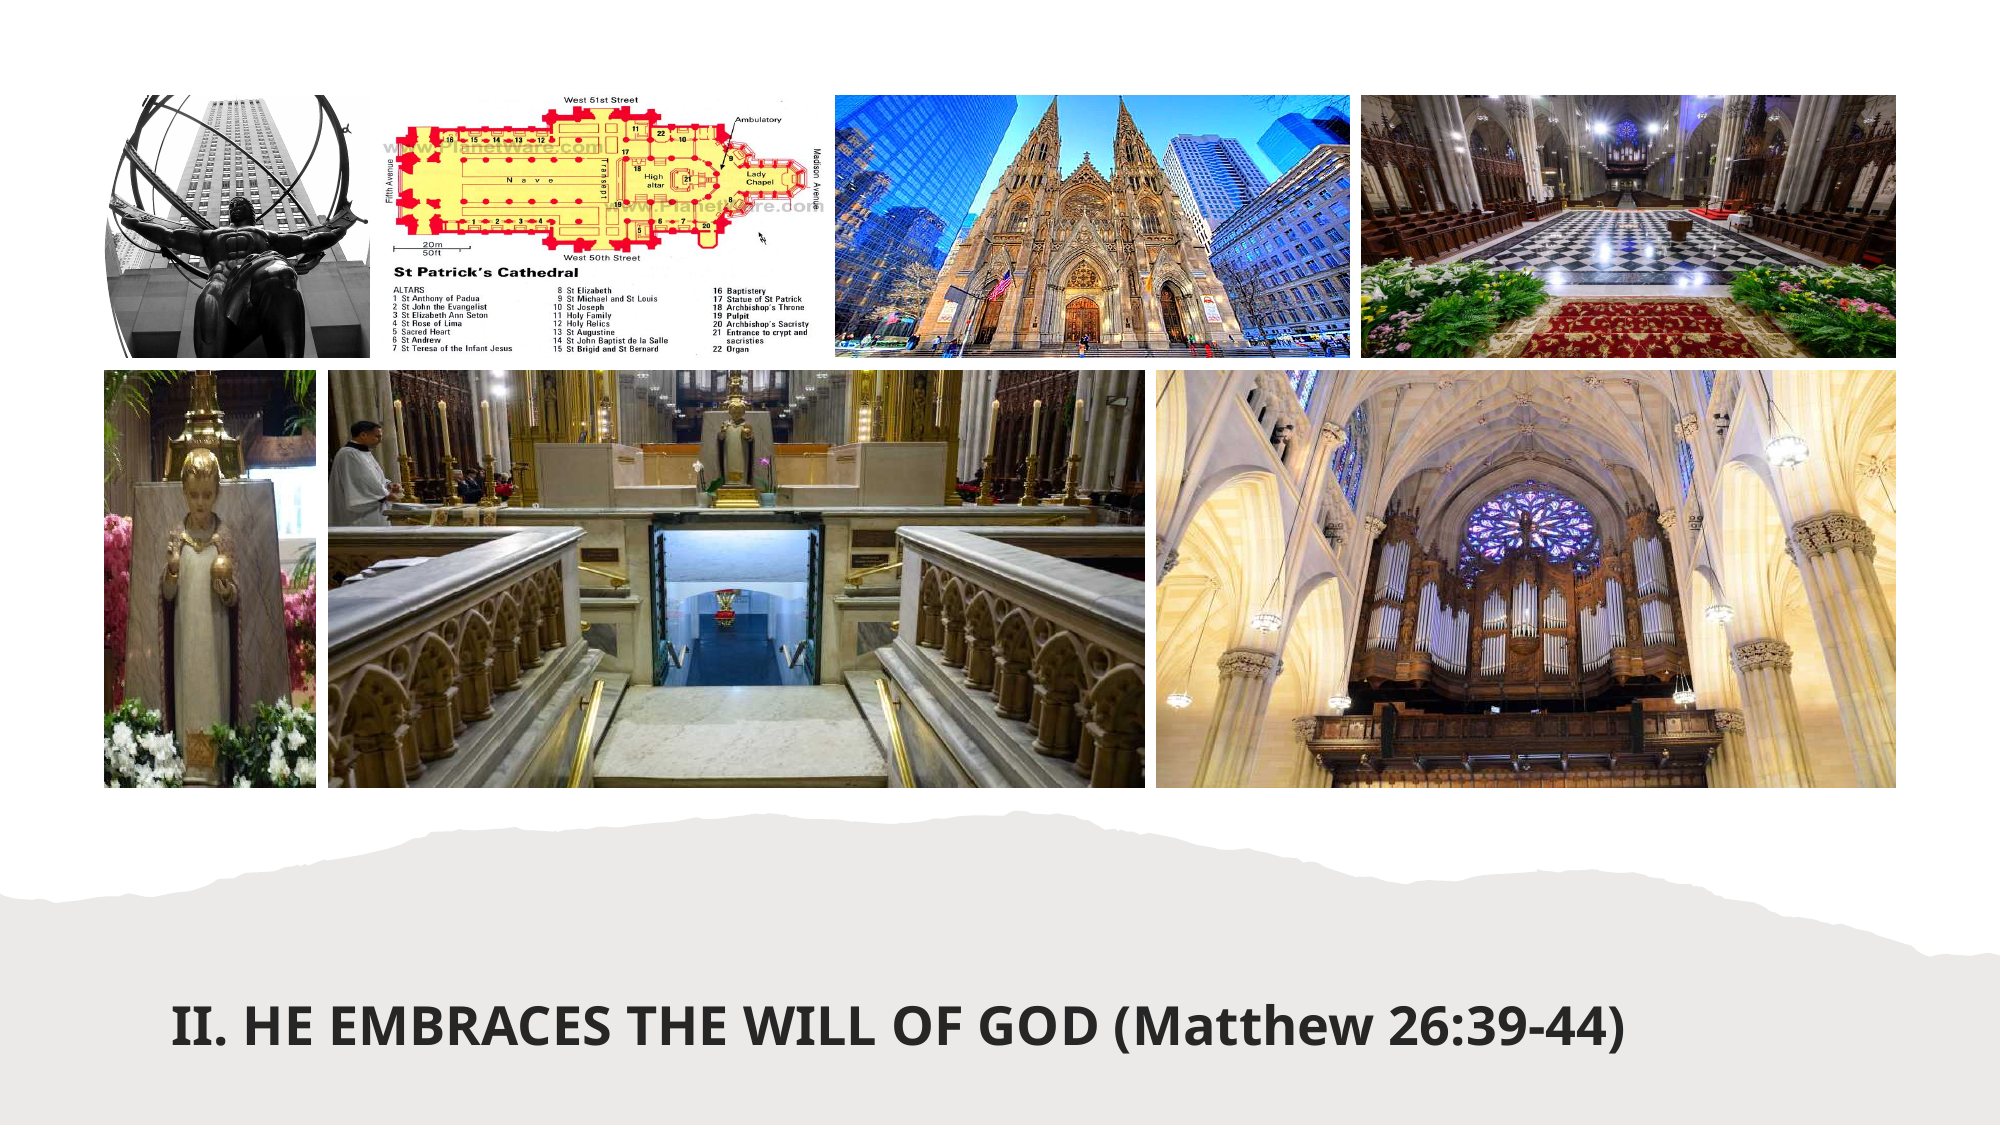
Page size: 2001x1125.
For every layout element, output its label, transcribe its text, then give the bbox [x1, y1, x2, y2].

text_box [0, 0, 2000, 955]
picture [328, 370, 1145, 789]
picture [1361, 94, 1896, 359]
picture [382, 94, 824, 359]
picture [1156, 370, 1896, 789]
title II. HE EMBRACES THE WILL OF GOD (Matthew 26:39-44) [104, 943, 1694, 1065]
text_box [0, 809, 2000, 1125]
picture [835, 94, 1350, 359]
picture [104, 94, 371, 359]
picture [104, 370, 316, 789]
